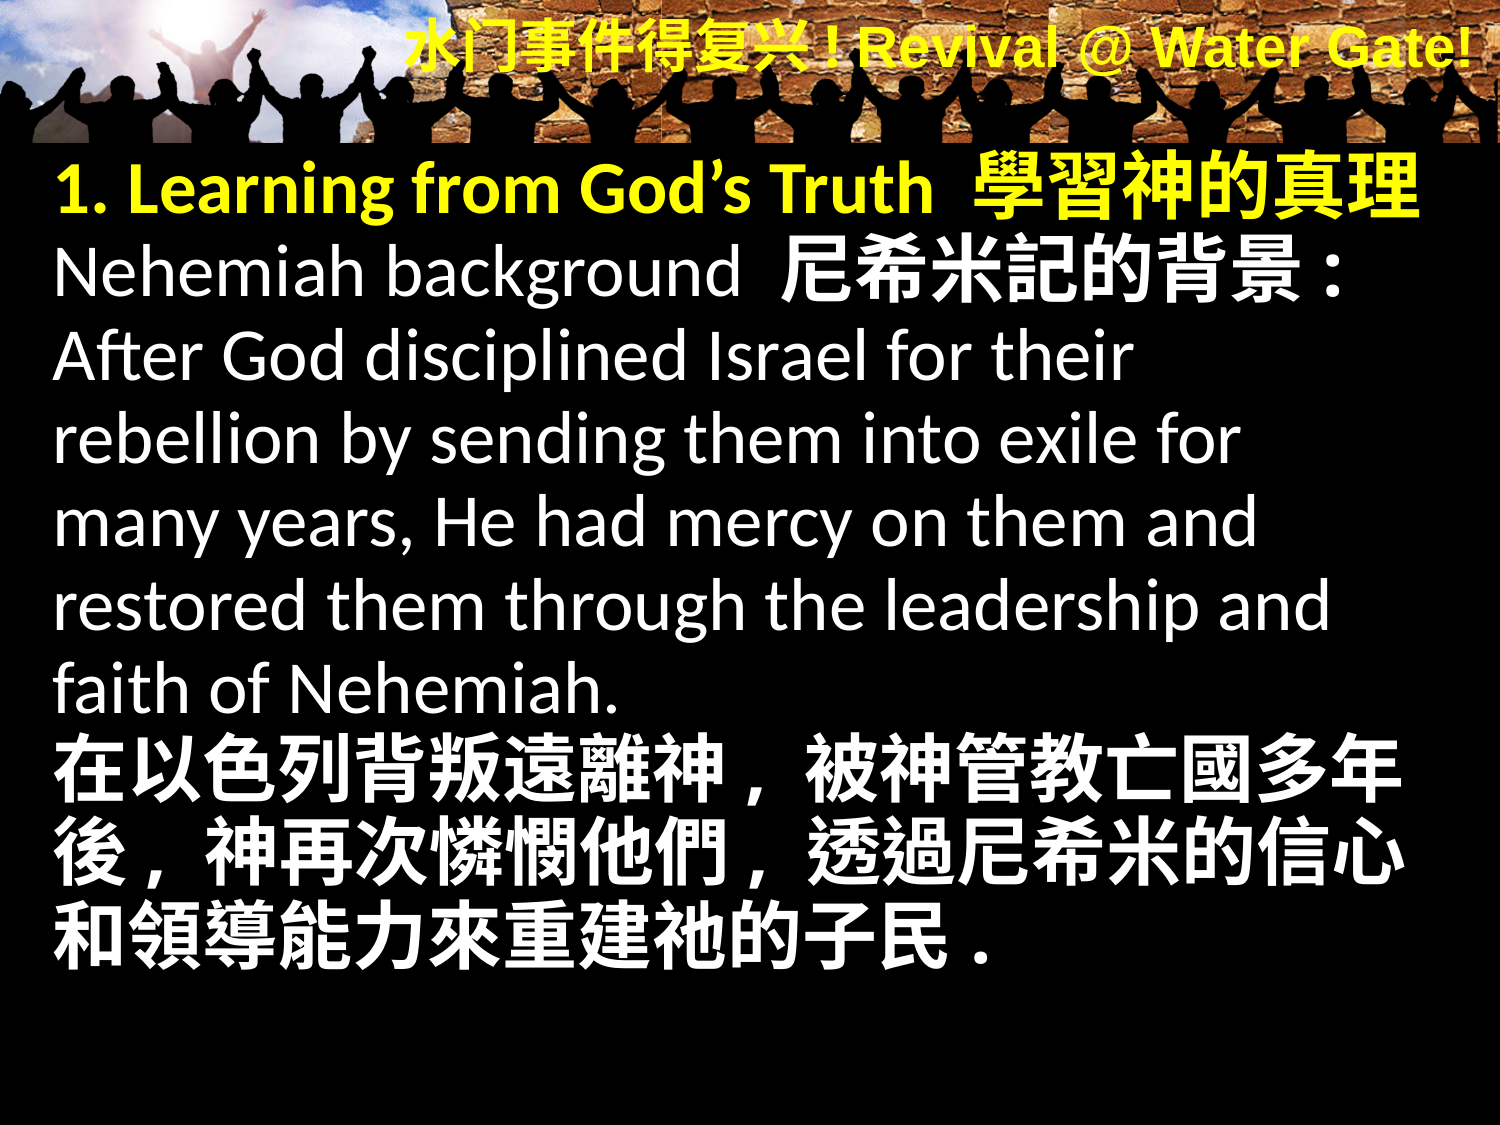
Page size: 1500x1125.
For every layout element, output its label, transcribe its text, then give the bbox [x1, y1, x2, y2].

picture [0, 0, 1500, 143]
subtitle 1. Learning from God’s Truth 學習神的真理 Nehemiah background 尼希米記的背景: After God disciplined Israel for their rebellion by sending them into exile for many years, He had mercy on them and restored them through the leadership and faith of Nehemiah. 在以色列背叛遠離神, 被神管教亡國多年後, 神再次憐憫他們, 透過尼希米的信心和領導能力來重建祂的子民. [37, 137, 1438, 1075]
